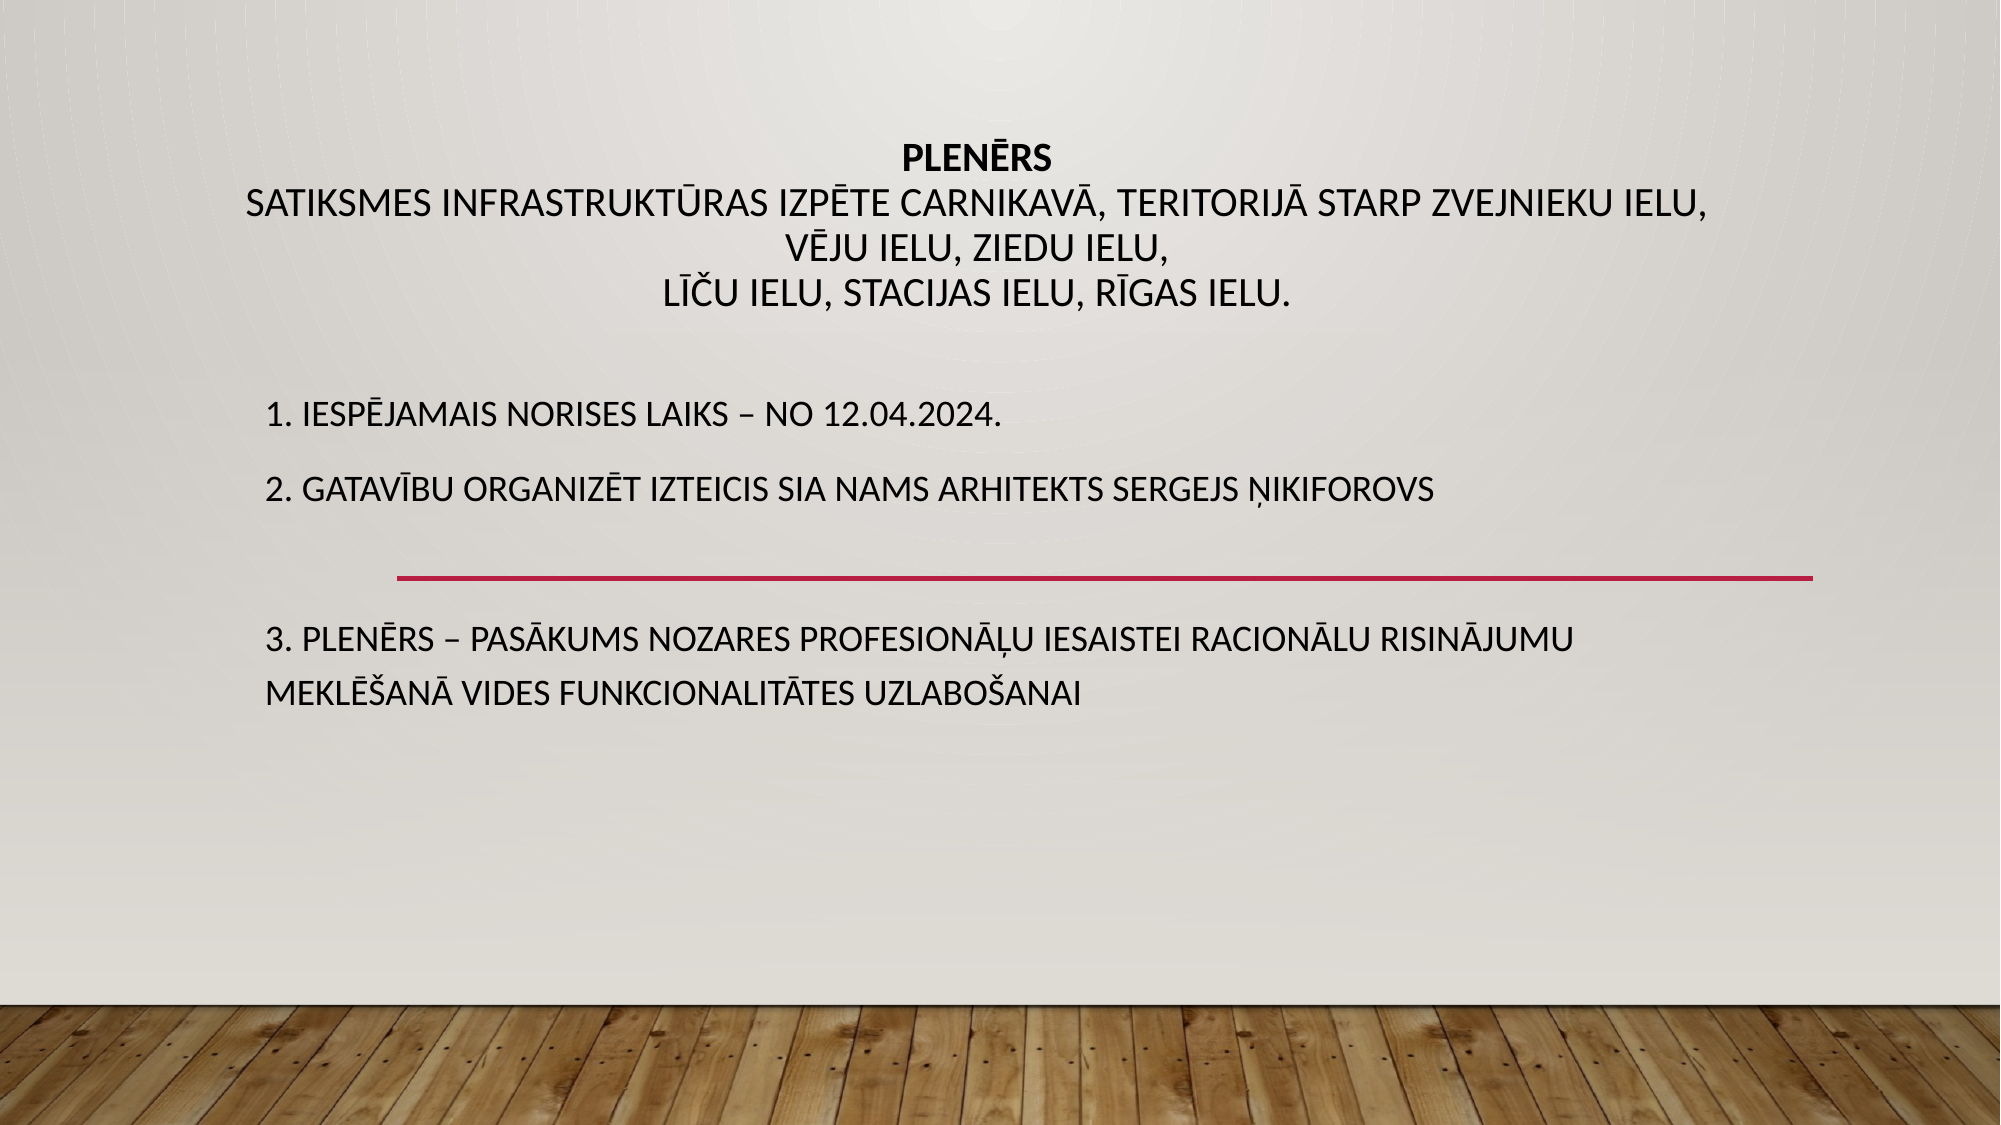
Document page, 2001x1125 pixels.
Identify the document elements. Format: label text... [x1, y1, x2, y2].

title PLENĒRS Satiksmes infrastruktūras izpēte Carnikavā, teritorijā starp Zvejnieku ielu, Vēju ielu, Ziedu ielu, Līču ielu, Stacijas ielu, Rīgas ielu. [220, 93, 1735, 366]
picture [0, 1005, 2000, 1125]
subtitle 1. Iespējamais Norises laiks – no 12.04.2024. 2. Gatavību organizēt izteicis SIA Nams arhitekts Sergejs Ņikiforovs 3. Plenērs – pasākums nozares profesionāļu iesaistei racionālu risinājumu meklēšanā vides funkcionalitātes uzlabošanai [249, 365, 1750, 982]
